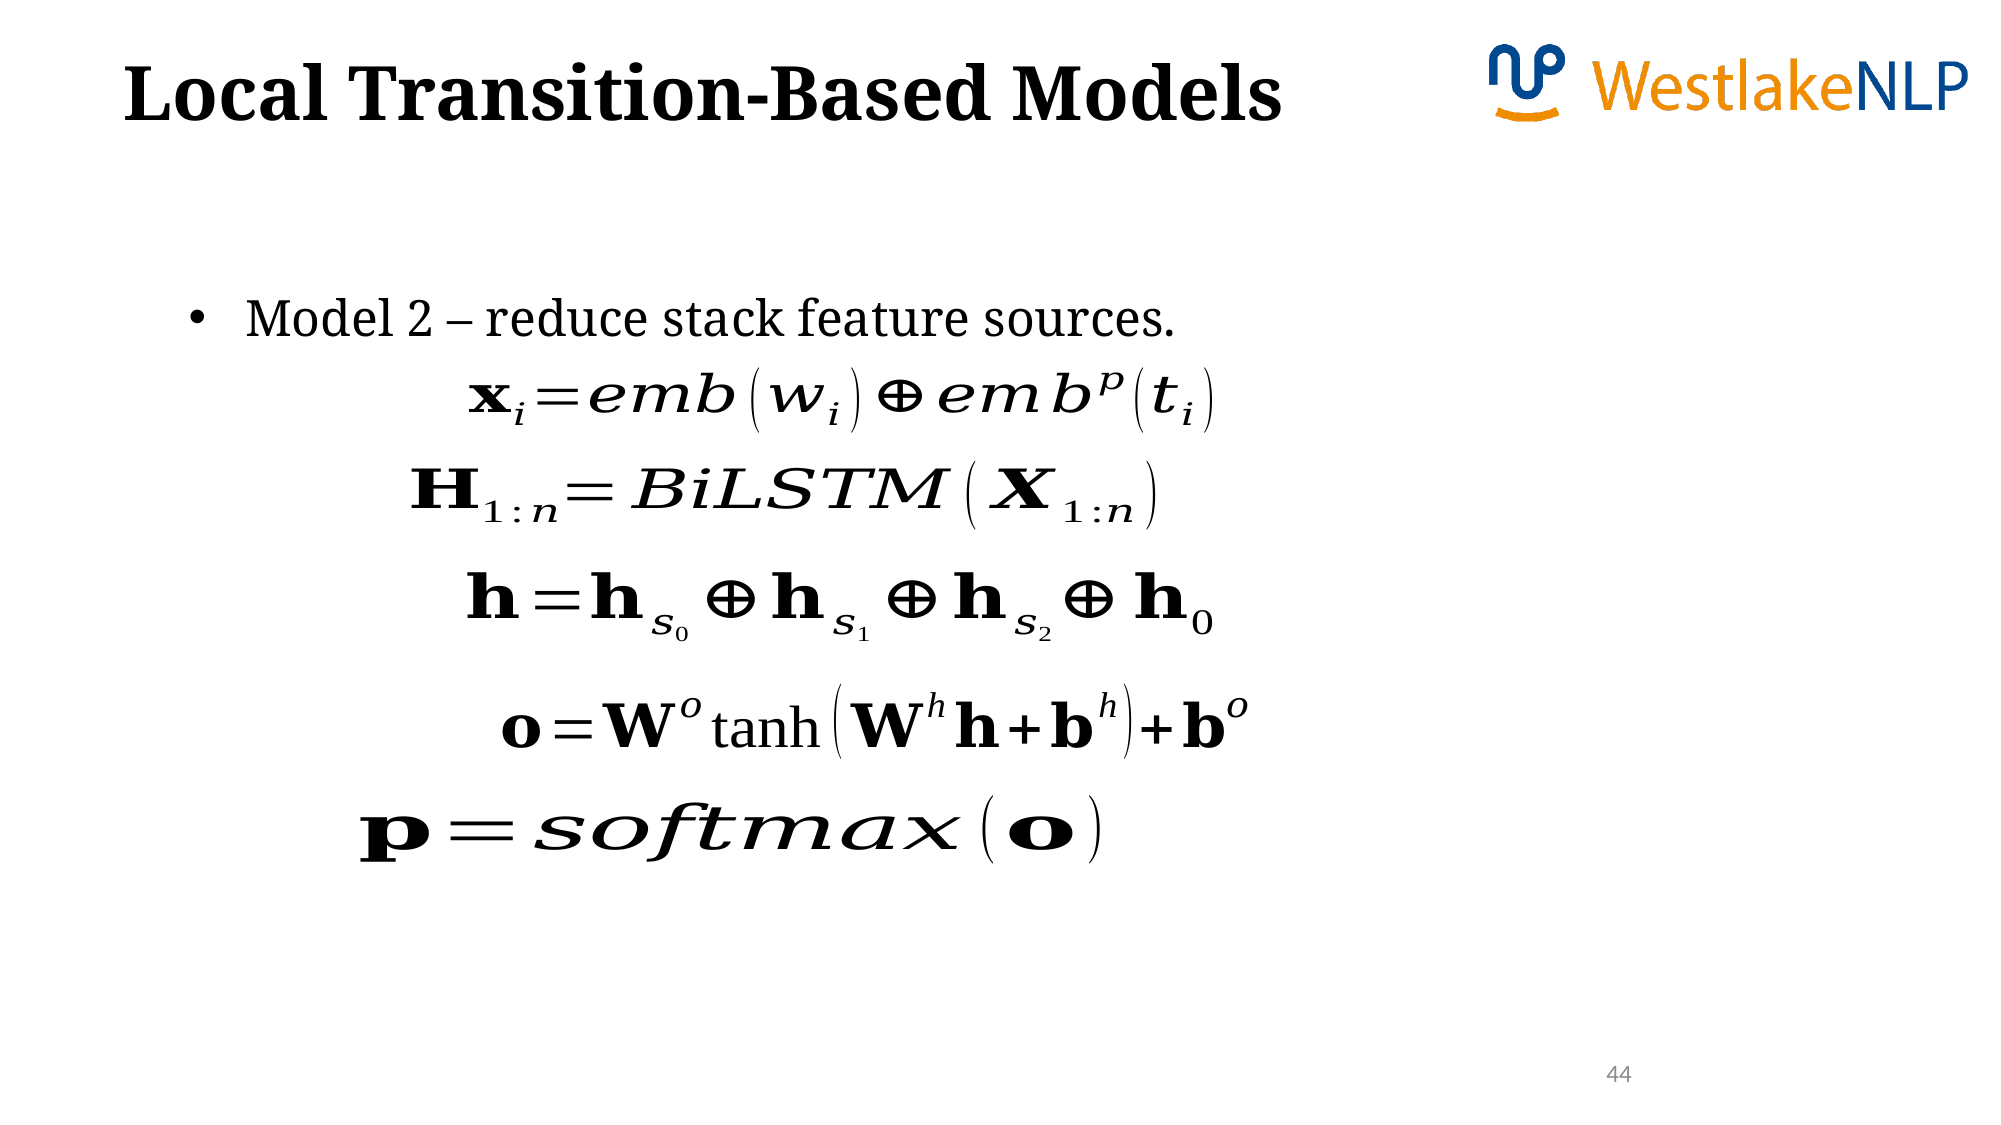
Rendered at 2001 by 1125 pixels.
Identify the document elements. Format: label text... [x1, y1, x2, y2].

slide_number 44 [1309, 1042, 1647, 1103]
picture [1459, 0, 2000, 170]
text_box Local Transition-Based Models [108, 37, 1310, 143]
text_box Model 2 – reduce stack feature sources. [173, 249, 1647, 355]
